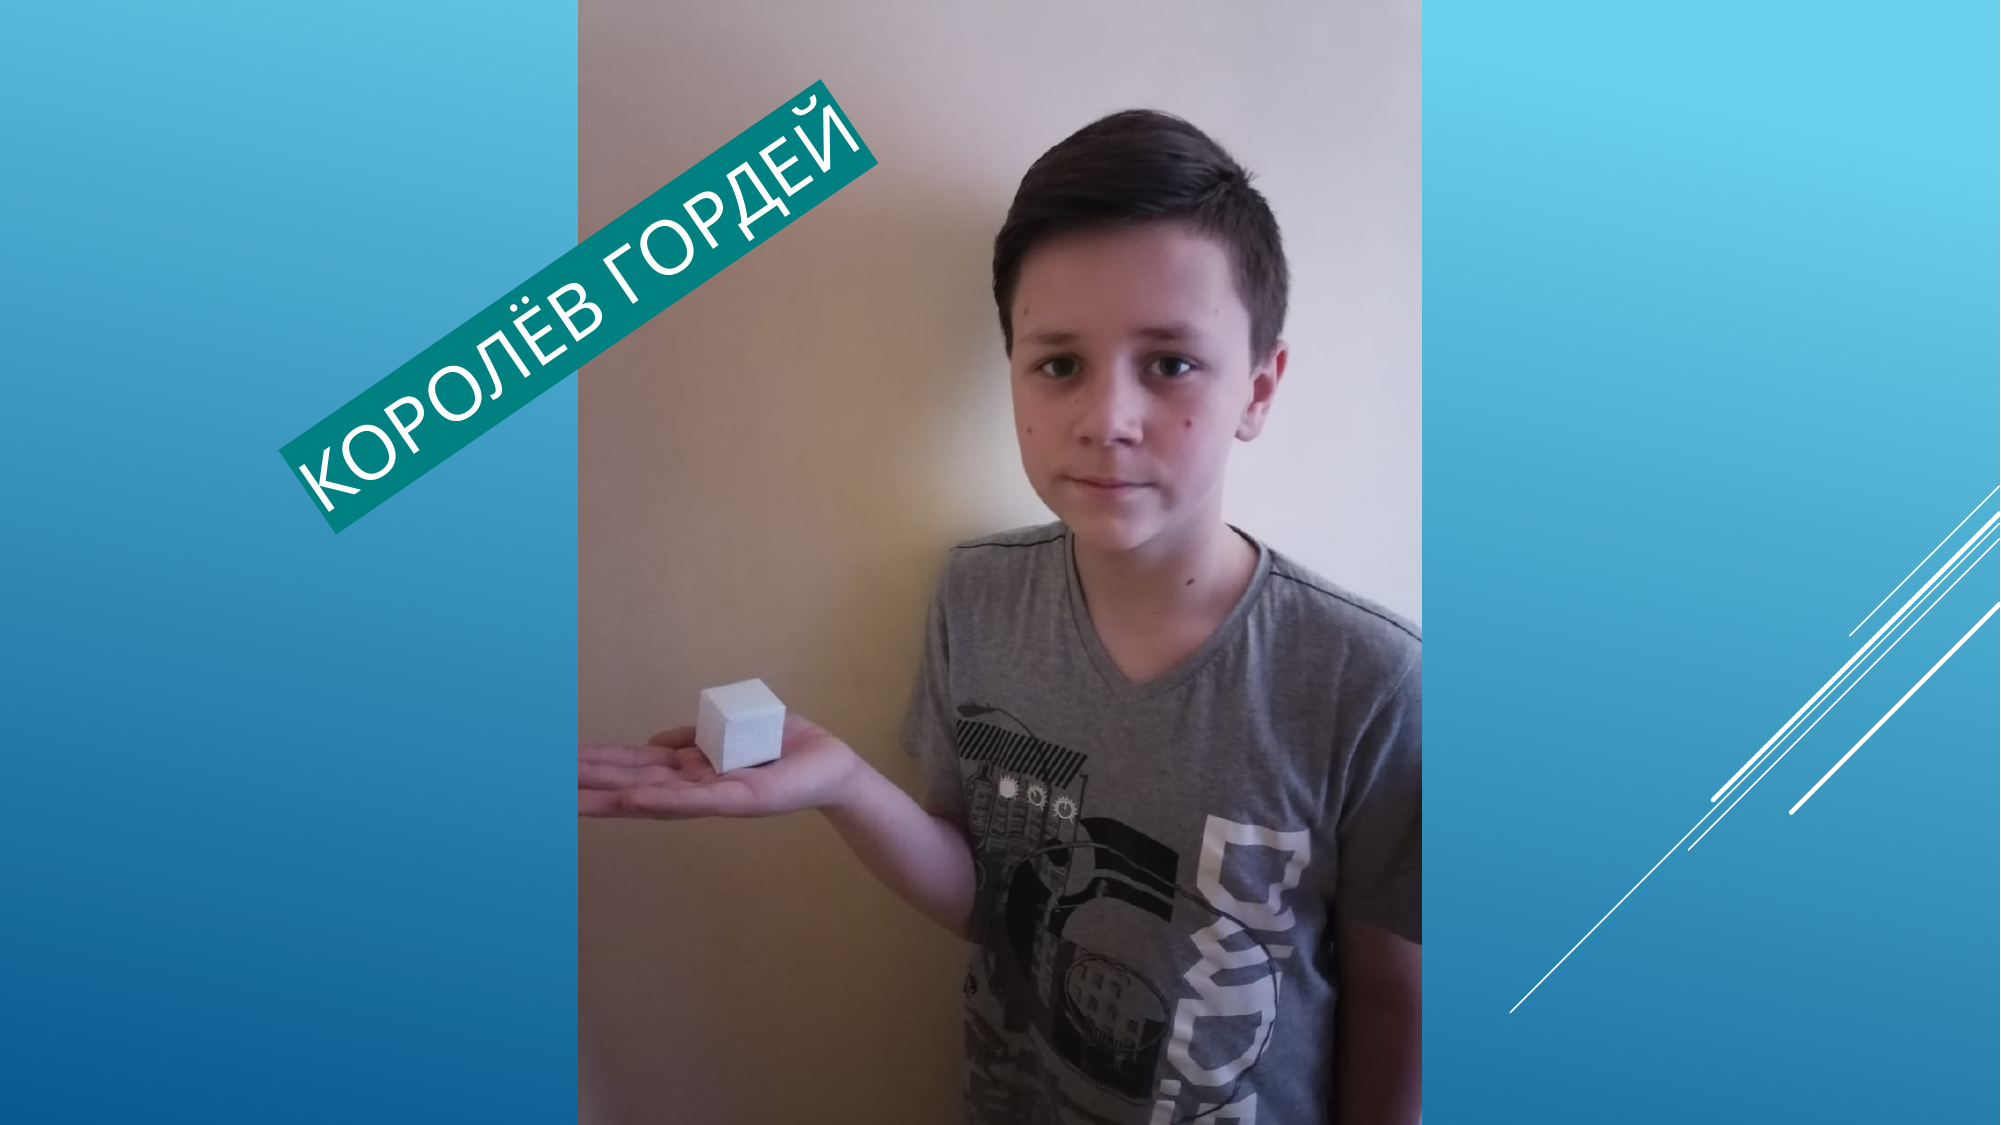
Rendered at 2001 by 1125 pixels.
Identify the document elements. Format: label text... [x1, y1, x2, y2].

picture [577, 0, 1423, 1125]
text_box КОРОЛЁВ ГОРДЕЙ [264, 242, 577, 544]
